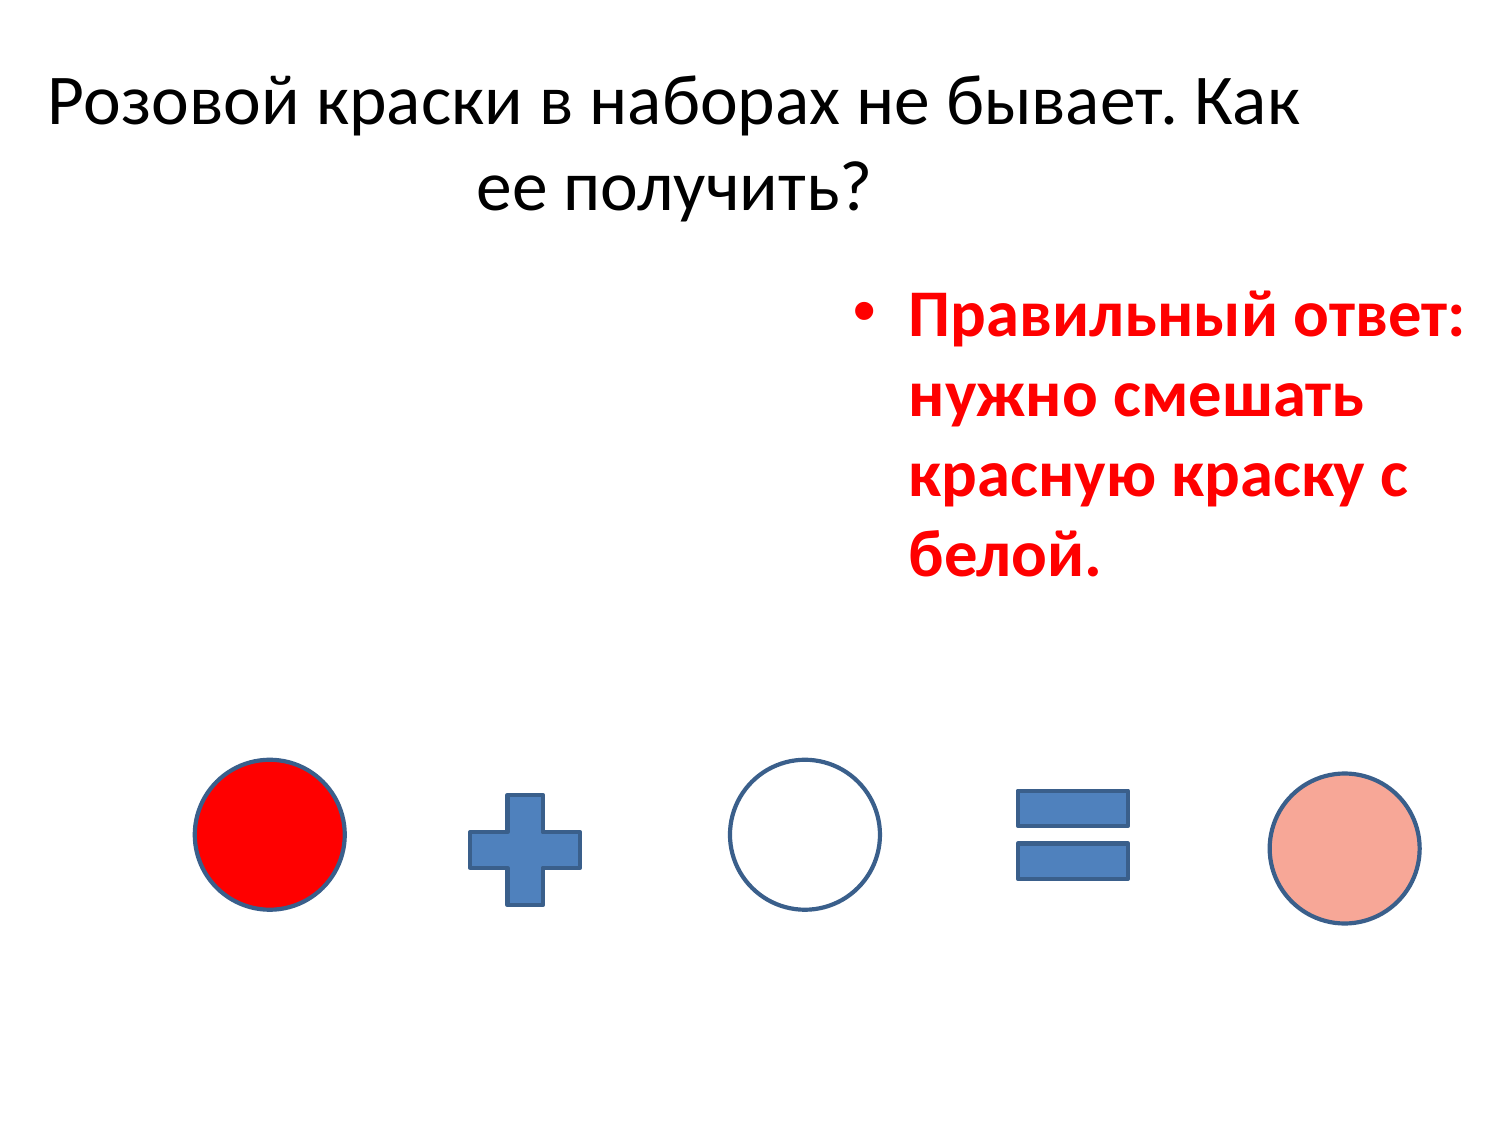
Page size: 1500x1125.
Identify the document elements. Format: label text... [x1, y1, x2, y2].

text_box [192, 757, 347, 912]
text_box [1267, 771, 1422, 926]
text_box [1016, 789, 1130, 828]
text_box [468, 793, 582, 907]
list Правильный ответ: нужно смешать красную краску с белой. [837, 262, 1500, 1005]
text_box [727, 757, 883, 912]
text_box [1016, 841, 1130, 881]
title Розовой краски в наборах не бывает. Как ее получить? [0, 45, 1350, 233]
